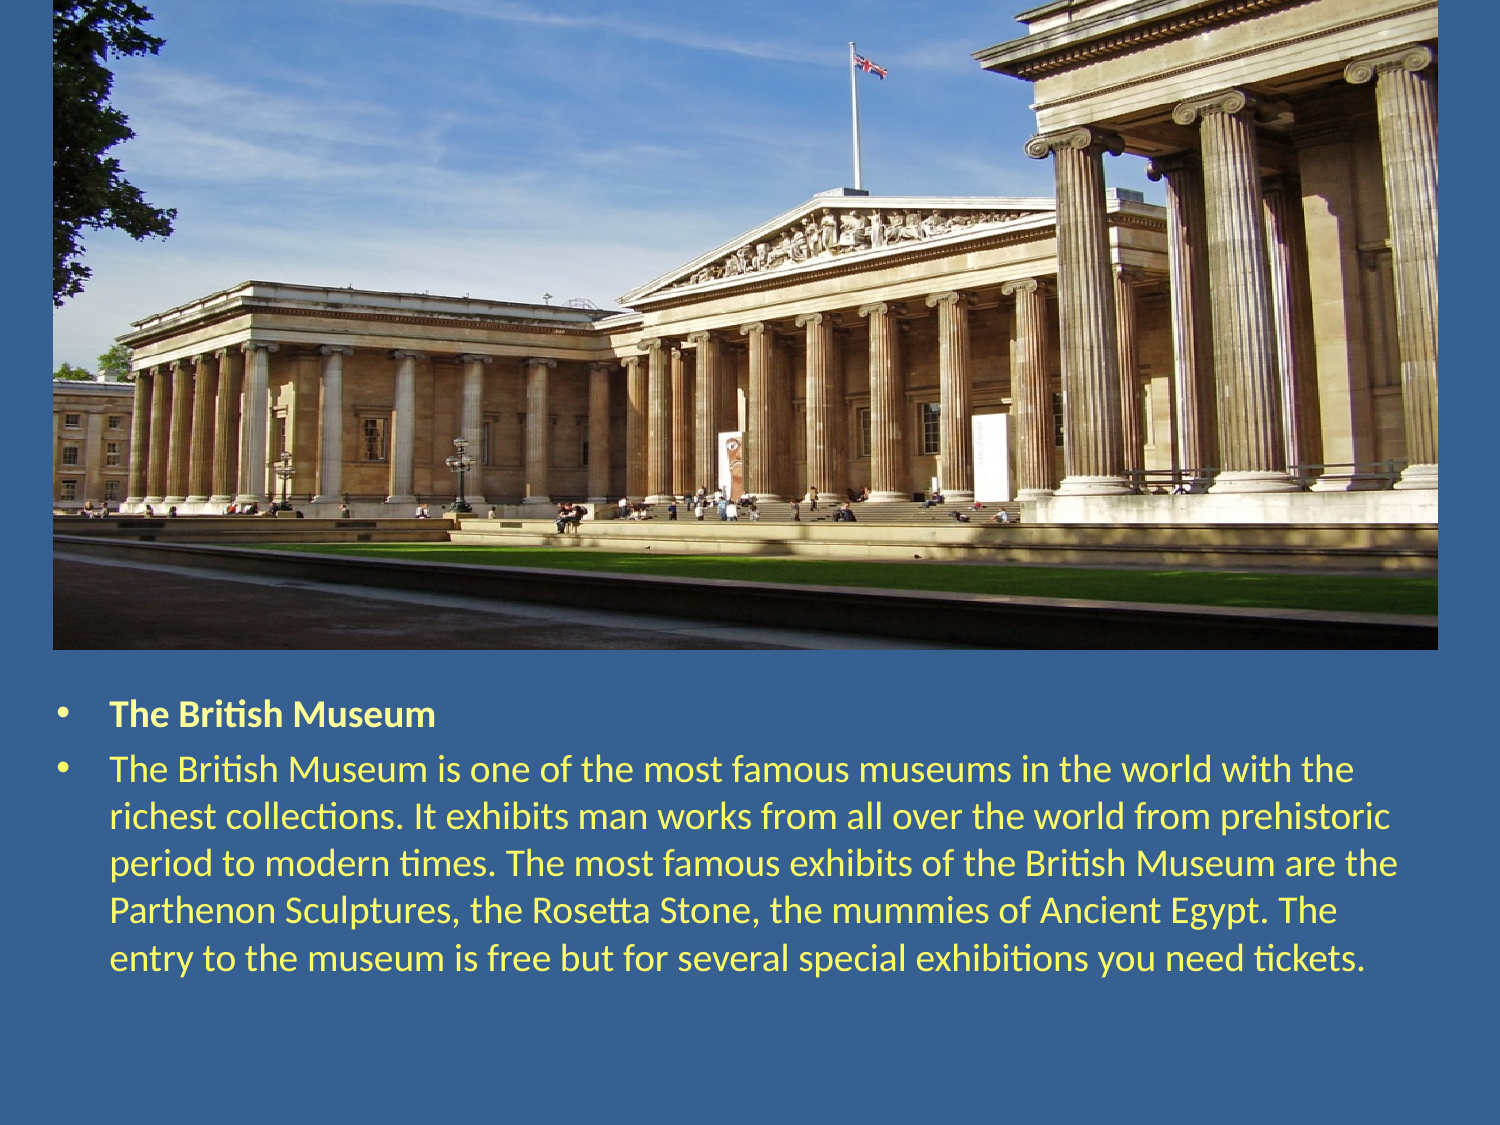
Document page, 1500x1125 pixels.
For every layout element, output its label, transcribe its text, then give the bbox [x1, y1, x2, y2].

picture [52, 0, 1439, 651]
list The British Museum The British Museum is one of the most famous museums in the world with the richest collections. It exhibits man works from all over the world from prehistoric period to modern times. The most famous exhibits of the British Museum are the Parthenon Sculptures, the Rosetta Stone, the mummies of Ancient Egypt. The entry to the museum is free but for several special exhibitions you need tickets. [41, 680, 1436, 1005]
